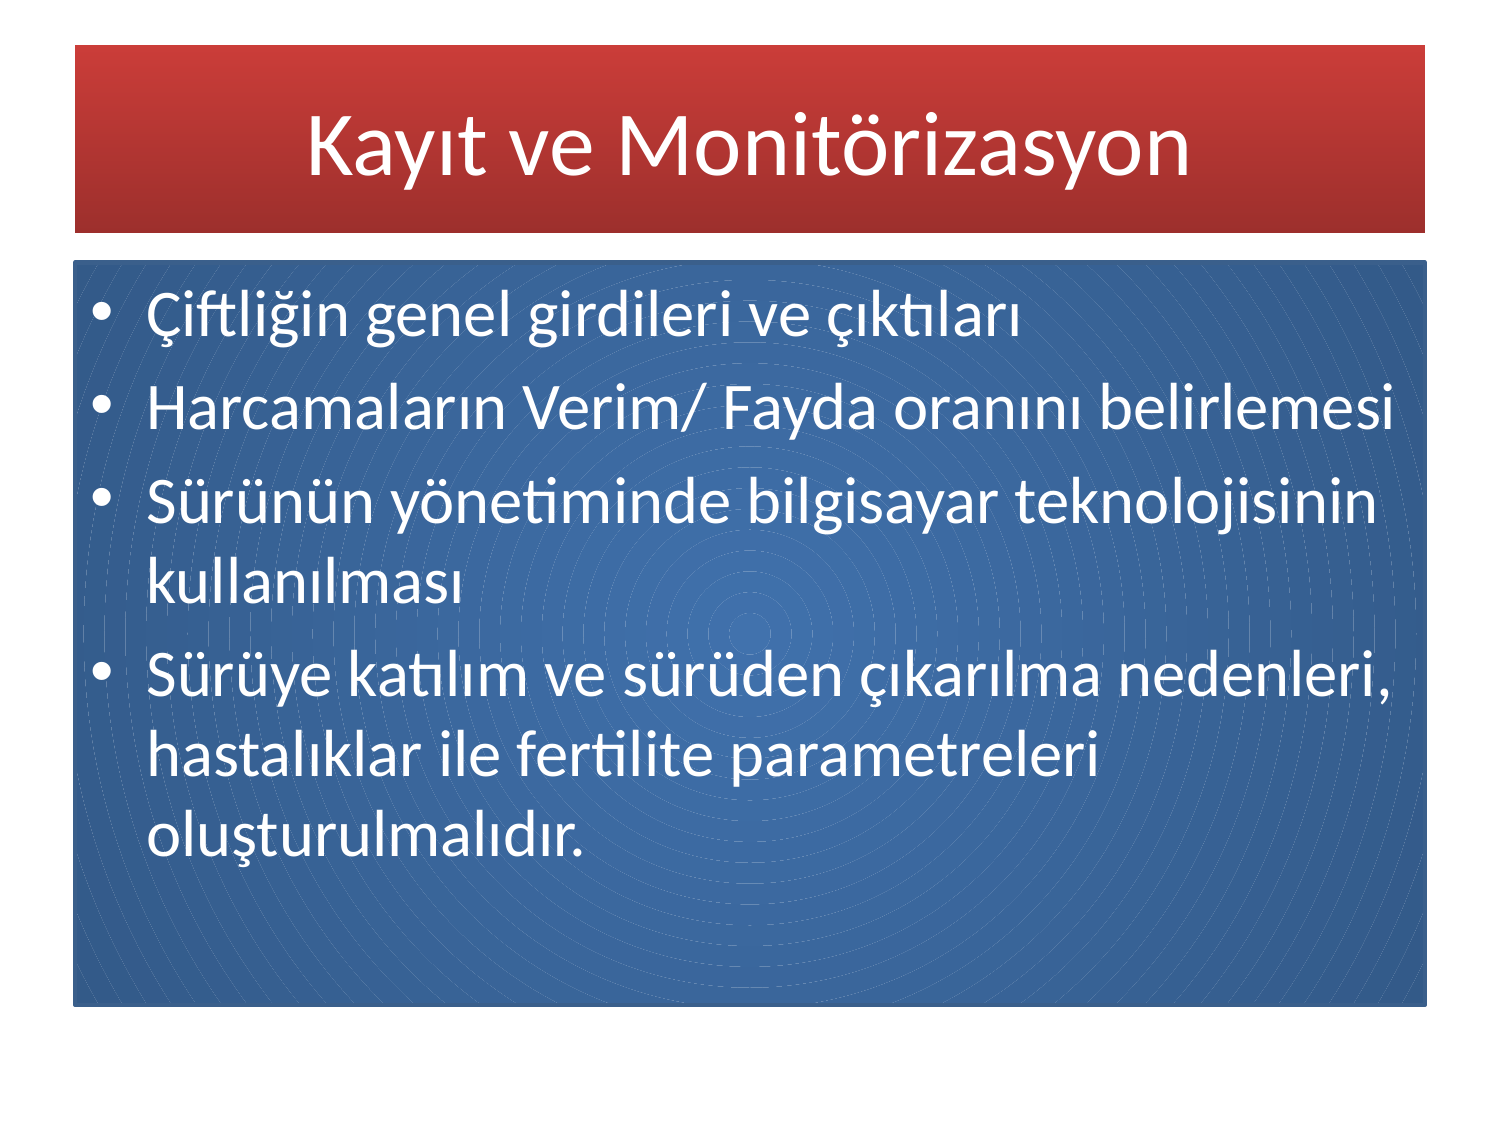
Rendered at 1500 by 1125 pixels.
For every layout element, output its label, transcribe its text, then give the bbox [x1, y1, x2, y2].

title Kayıt ve Monitörizasyon [75, 45, 1425, 233]
list Çiftliğin genel girdileri ve çıktıları Harcamaların Verim/ Fayda oranını belirlemesi Sürünün yönetiminde bilgisayar teknolojisinin kullanılması Sürüye katılım ve sürüden çıkarılma nedenleri, hastalıklar ile fertilite parametreleri oluşturulmalıdır. [73, 260, 1427, 1007]
